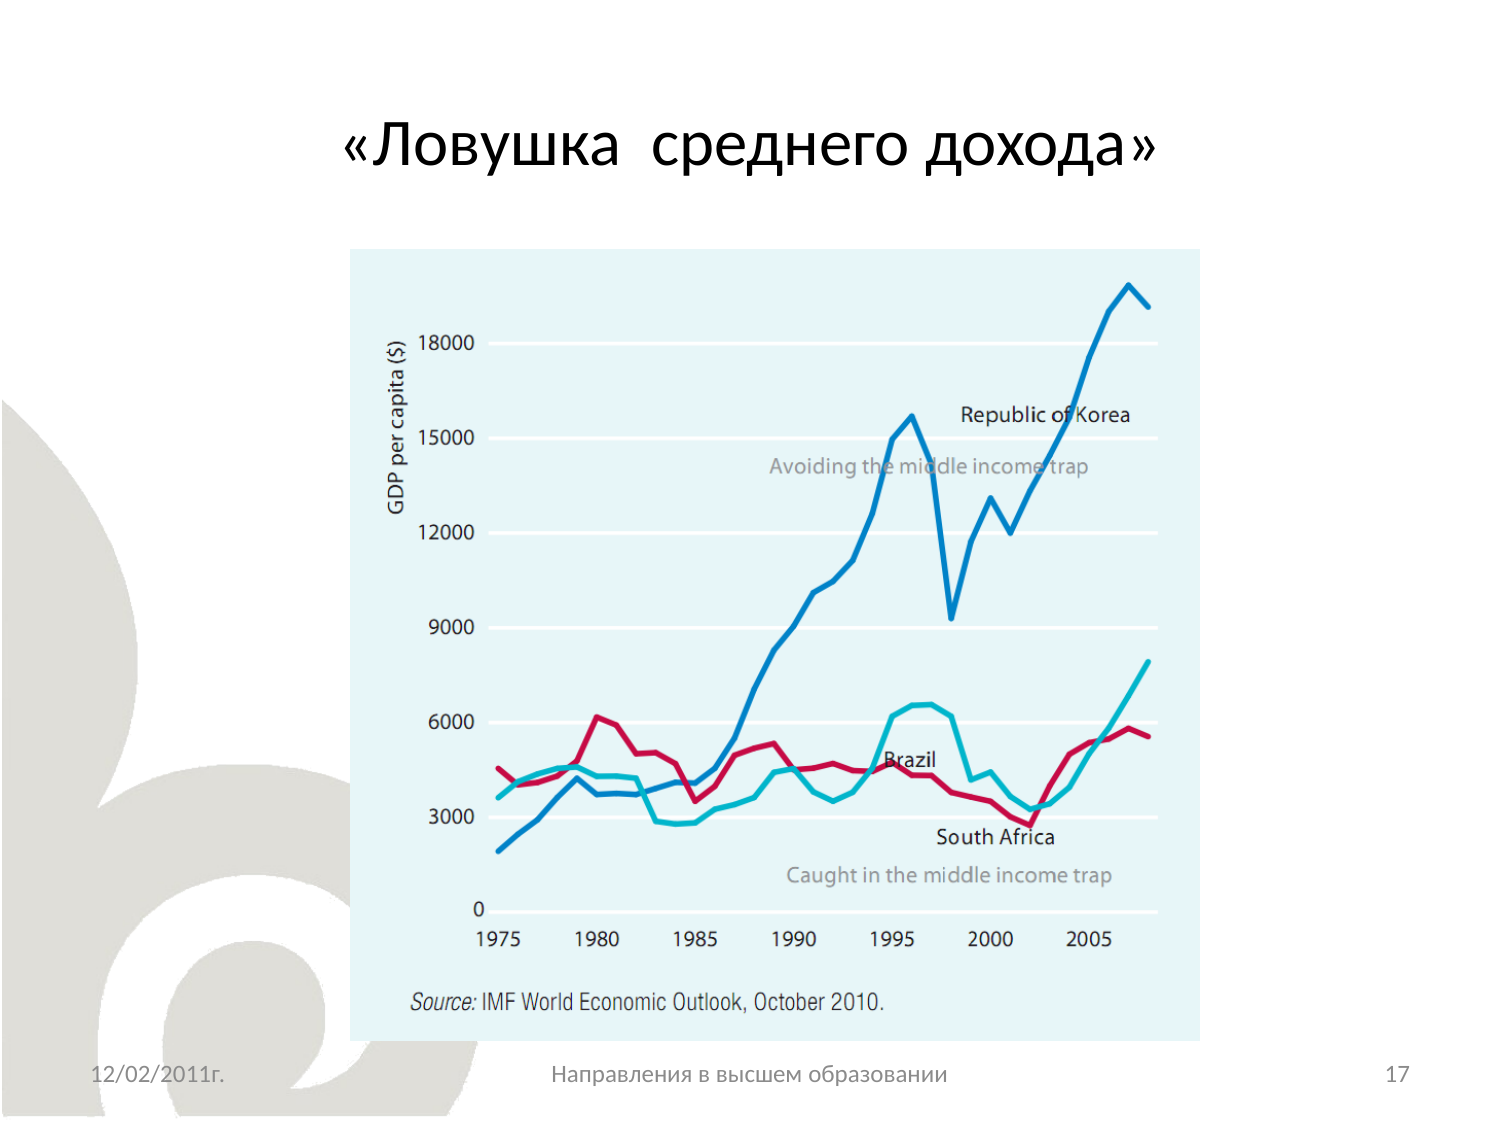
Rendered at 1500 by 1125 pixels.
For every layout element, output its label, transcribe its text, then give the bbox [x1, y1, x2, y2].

picture [1, 210, 1201, 1125]
title «Ловушка среднего дохода» [74, 44, 1426, 233]
footer Направления в высшем образовании [535, 1049, 988, 1103]
slide_number 17 [1074, 1042, 1425, 1103]
